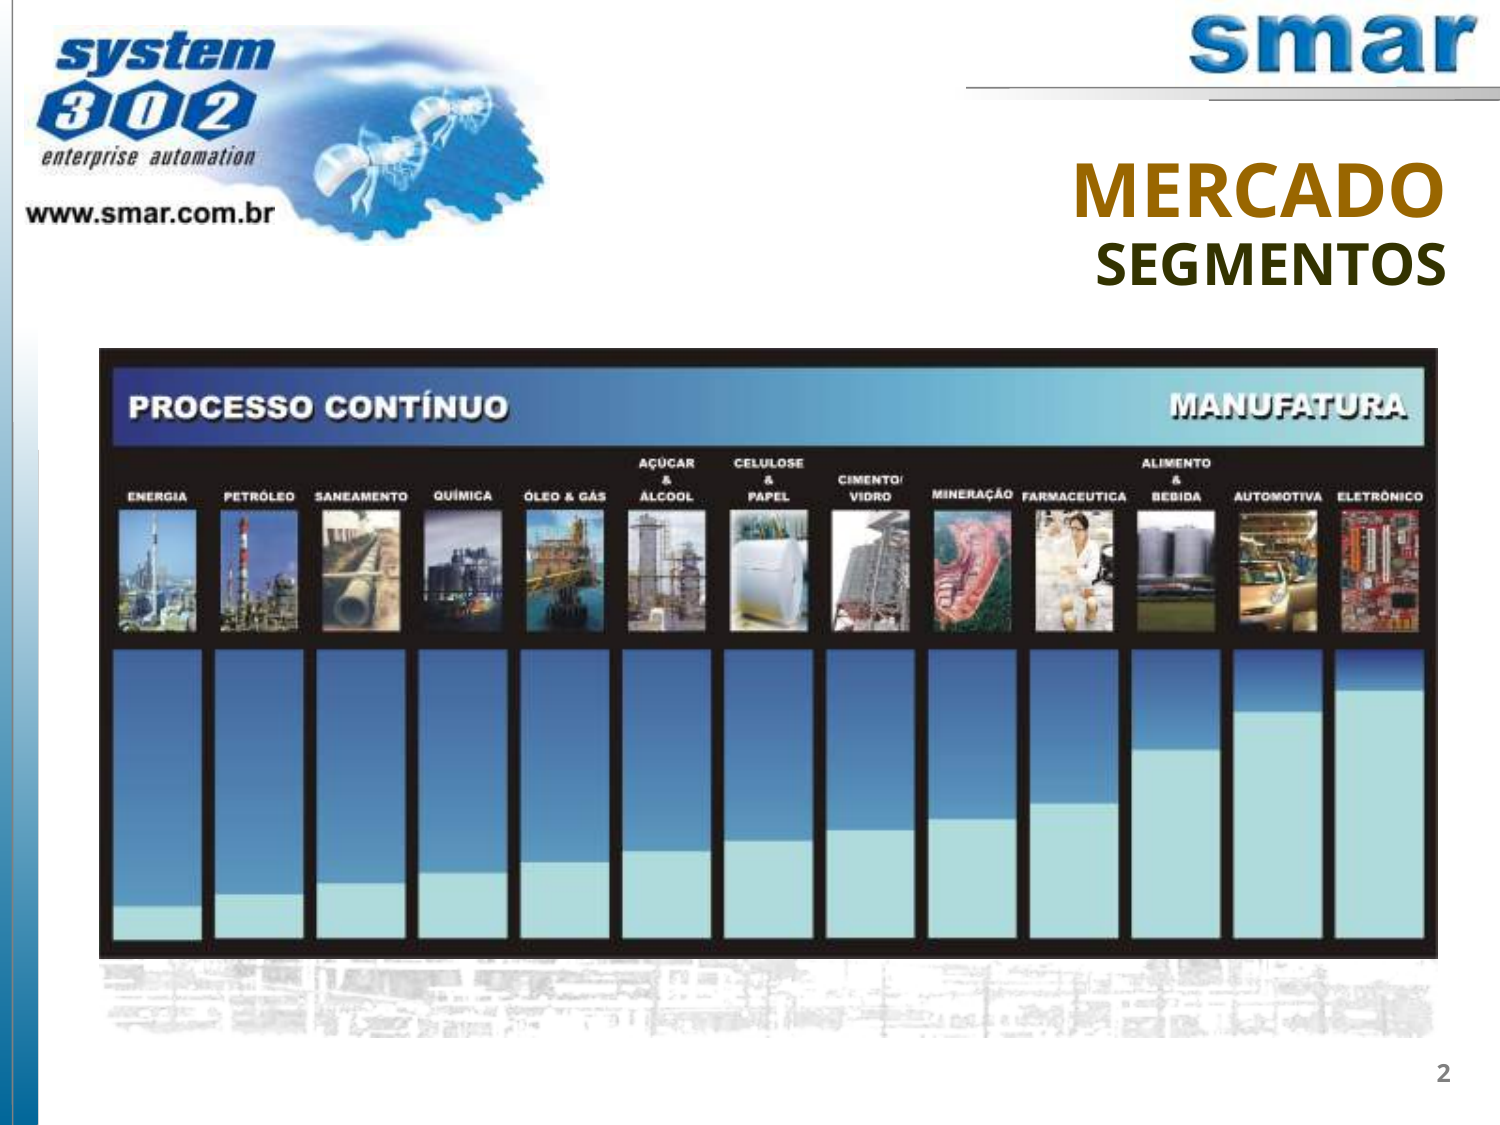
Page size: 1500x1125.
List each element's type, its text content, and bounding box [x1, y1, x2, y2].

picture [99, 312, 1438, 1038]
picture [24, 25, 550, 246]
picture [1175, 0, 1500, 86]
text_box MERCADO [562, 137, 1463, 212]
text_box SEGMENTOS [549, 212, 1463, 313]
